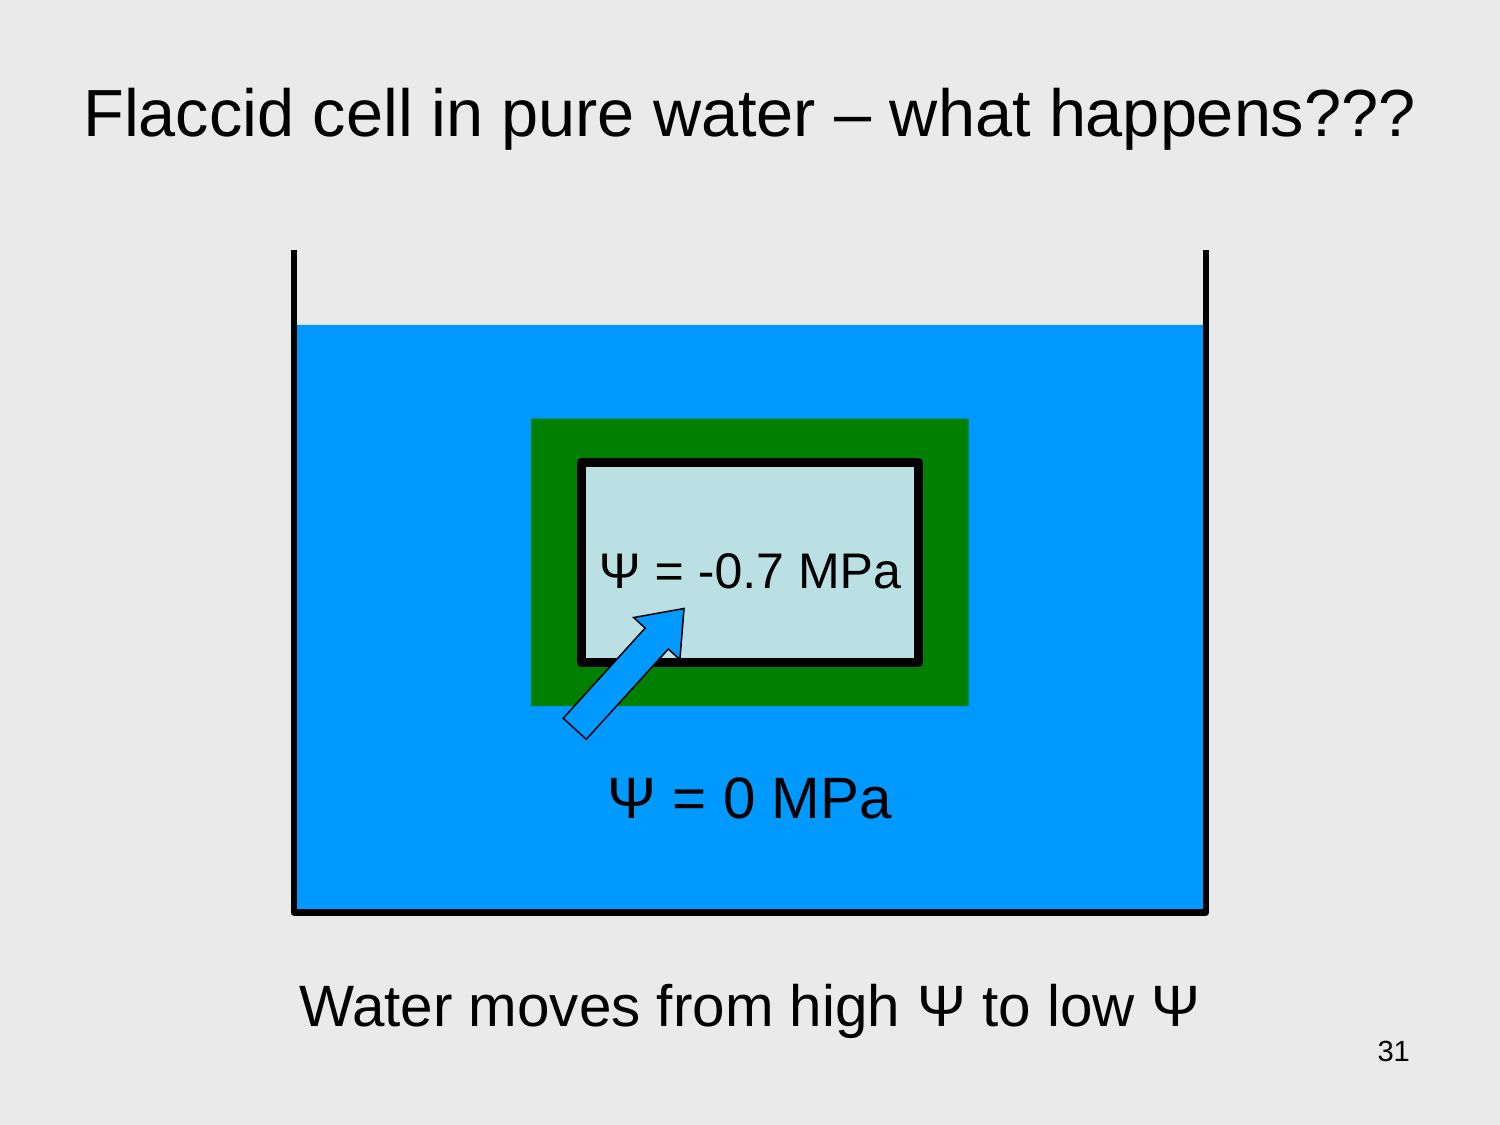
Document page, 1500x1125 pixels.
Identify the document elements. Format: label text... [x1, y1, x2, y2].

text_box Flaccid cell in pure water – what happens??? [68, 62, 1432, 158]
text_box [283, 249, 1217, 1046]
slide_number 31 [1074, 1024, 1425, 1103]
